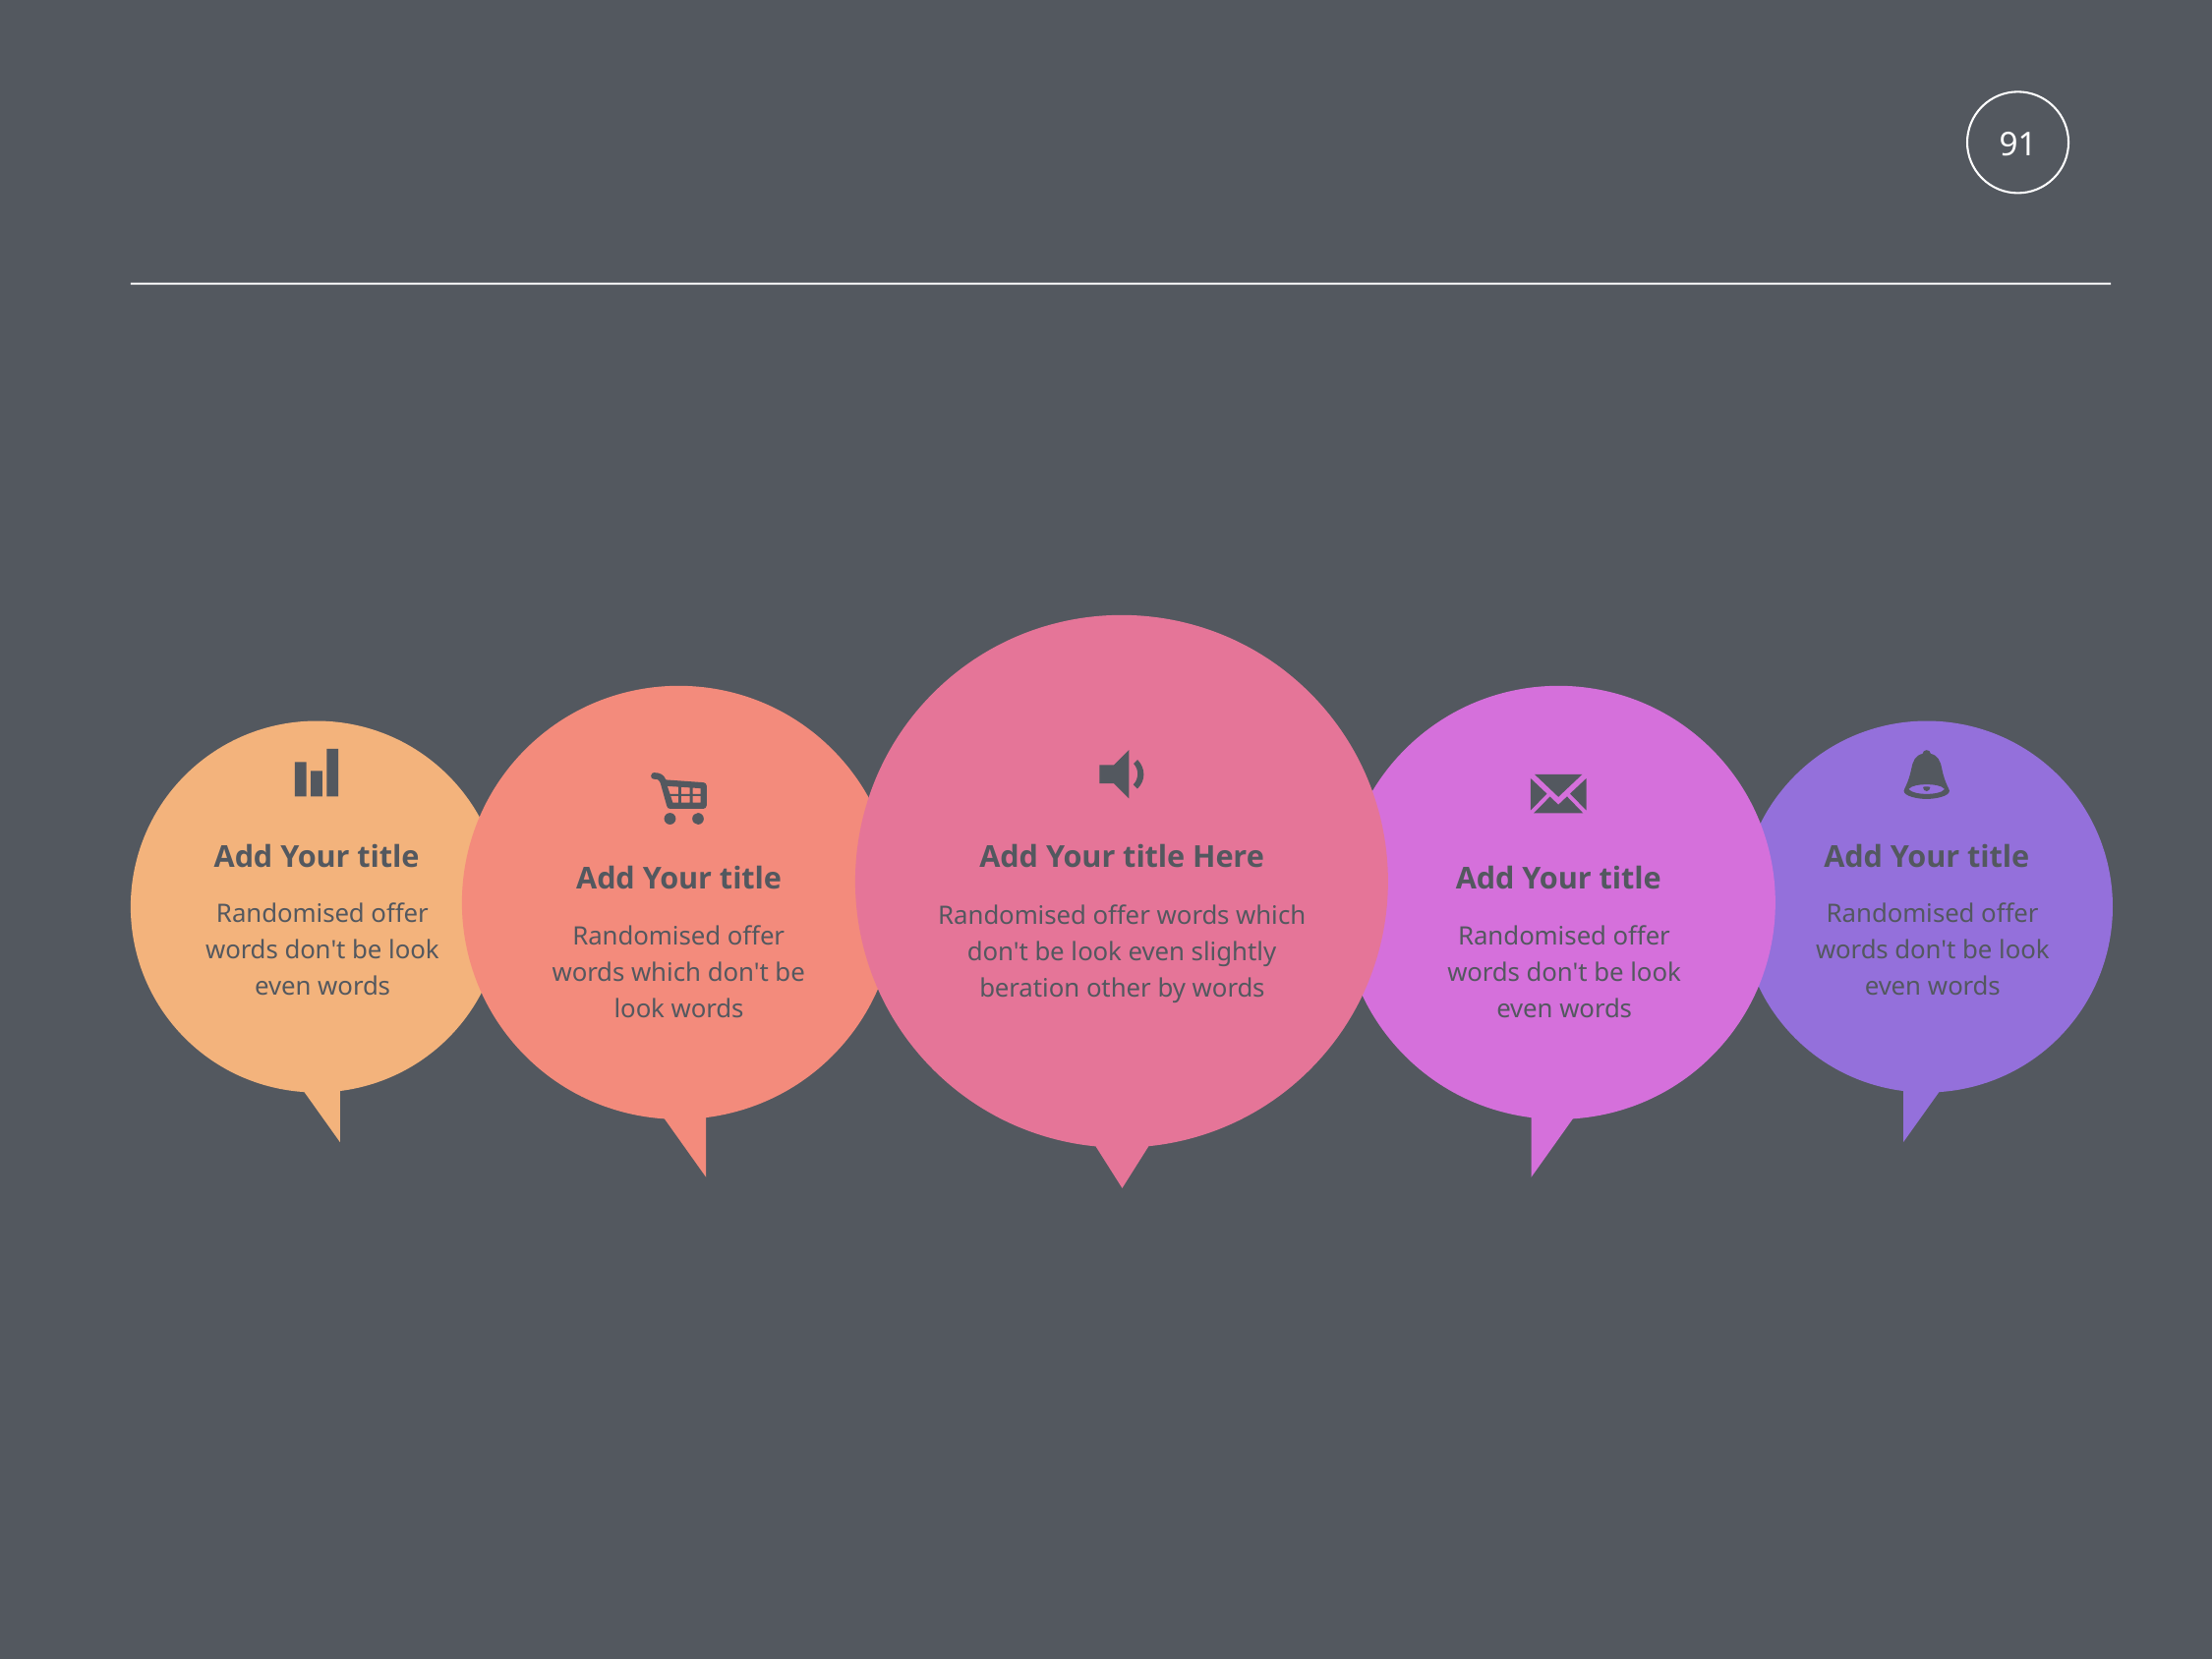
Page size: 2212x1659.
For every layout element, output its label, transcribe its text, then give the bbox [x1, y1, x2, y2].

text_box [1534, 773, 1583, 797]
text_box Add Your title [181, 830, 452, 873]
text_box [1099, 750, 1130, 799]
text_box [130, 720, 482, 1143]
text_box Add Your title [543, 852, 815, 894]
text_box [651, 772, 707, 809]
text_box [664, 813, 676, 825]
text_box Randomised offer words don't be look even words [1421, 904, 1708, 1032]
text_box [854, 614, 1388, 1188]
text_box [1534, 796, 1584, 814]
text_box Add Your title Here [961, 830, 1282, 873]
text_box Randomised offer words which don't be look words [535, 904, 823, 1032]
text_box [311, 771, 322, 797]
text_box Add Your title [1790, 830, 2063, 873]
text_box [692, 813, 704, 825]
text_box [294, 762, 307, 797]
text_box [1903, 750, 1950, 799]
text_box Add Your title [1423, 852, 1694, 894]
text_box [1570, 778, 1587, 811]
text_box Randomised offer words don't be look even words [1789, 882, 2076, 1009]
slide_number 91 [1965, 86, 2070, 196]
text_box Randomised offer words don't be look even words [179, 882, 466, 1009]
text_box [461, 685, 878, 1177]
text_box [1759, 720, 2114, 1143]
text_box [1363, 685, 1775, 1177]
text_box Randomised offer words which don't be look even slightly beration other by words [917, 884, 1327, 1011]
text_box [1530, 778, 1547, 811]
text_box [1133, 759, 1144, 789]
text_box [326, 748, 339, 797]
